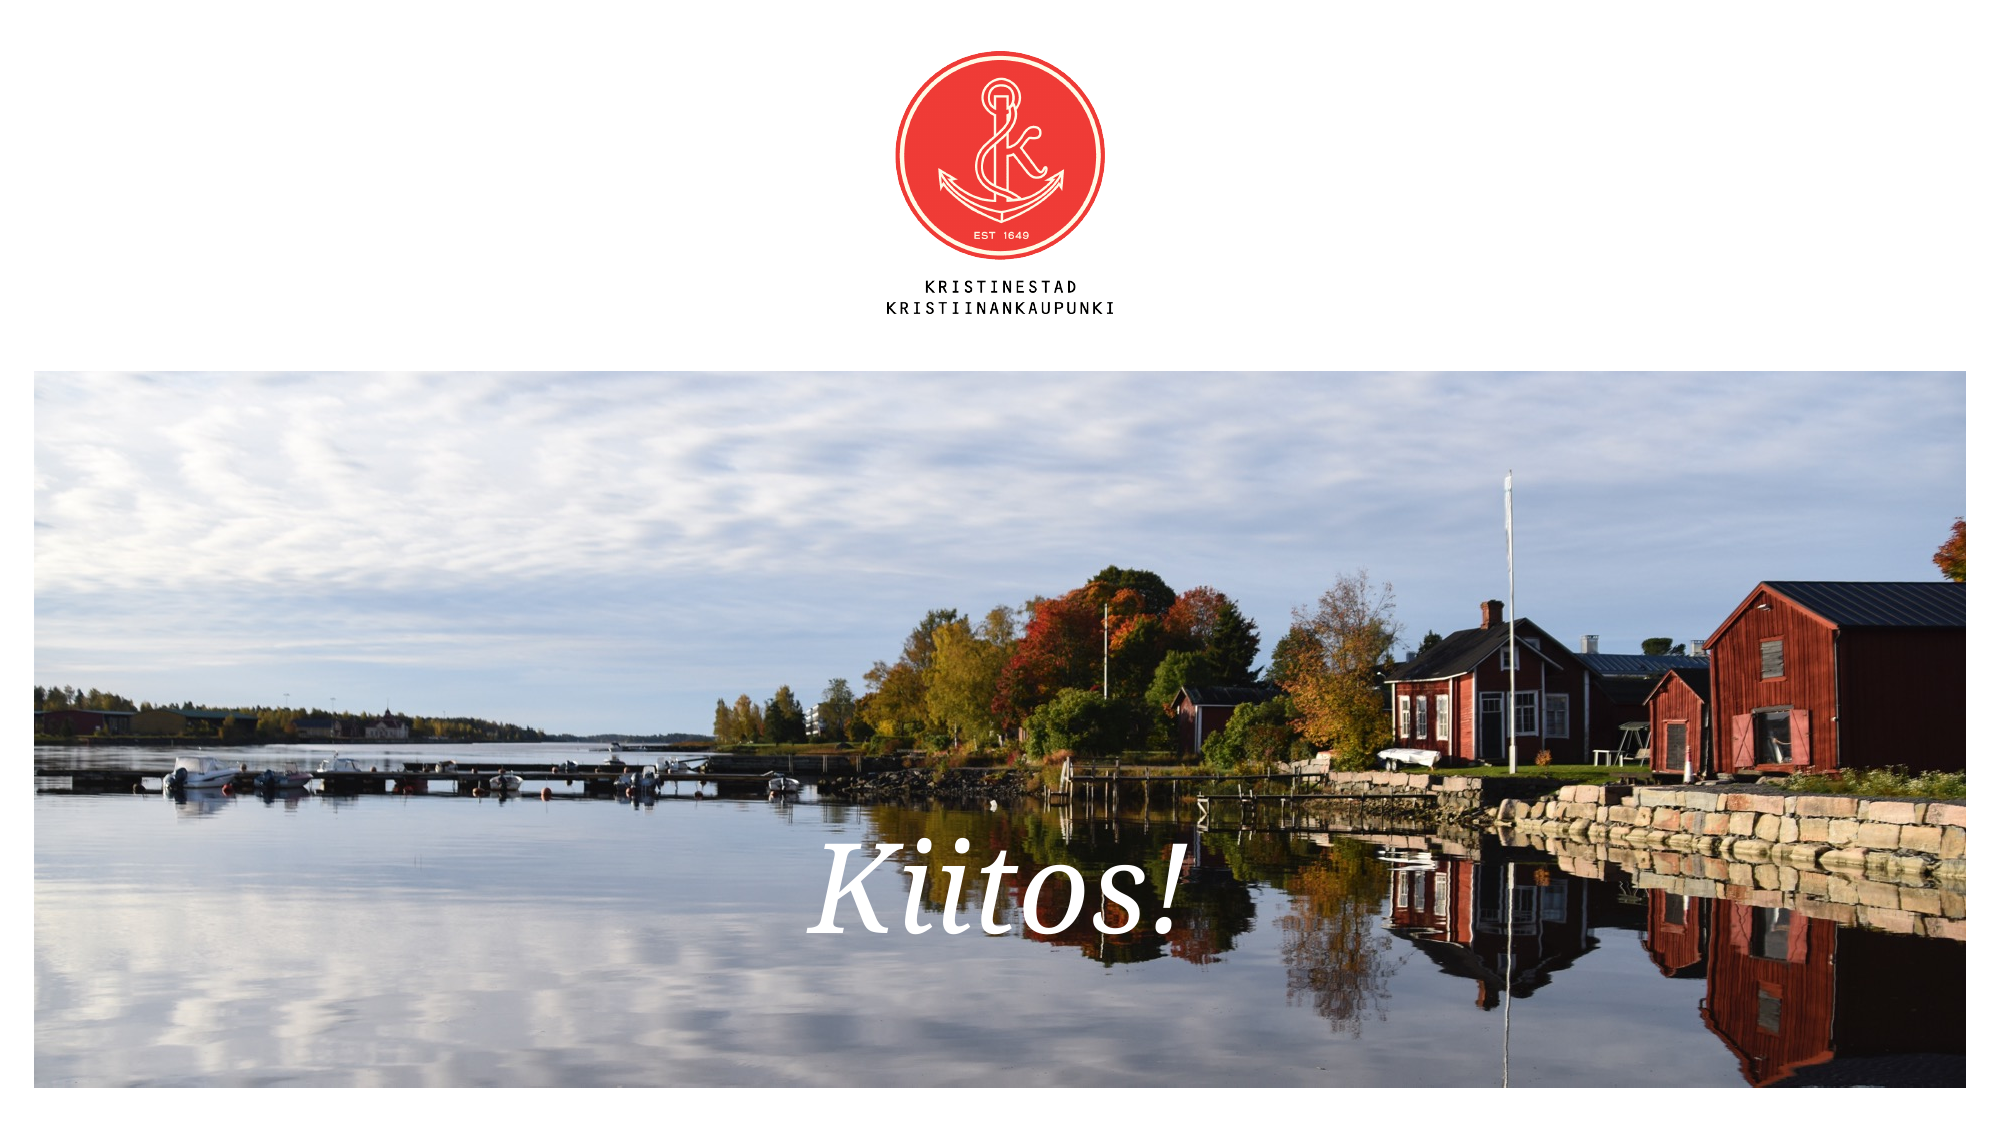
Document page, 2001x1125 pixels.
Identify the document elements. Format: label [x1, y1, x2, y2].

picture [887, 51, 1113, 314]
picture [34, 371, 1966, 1088]
